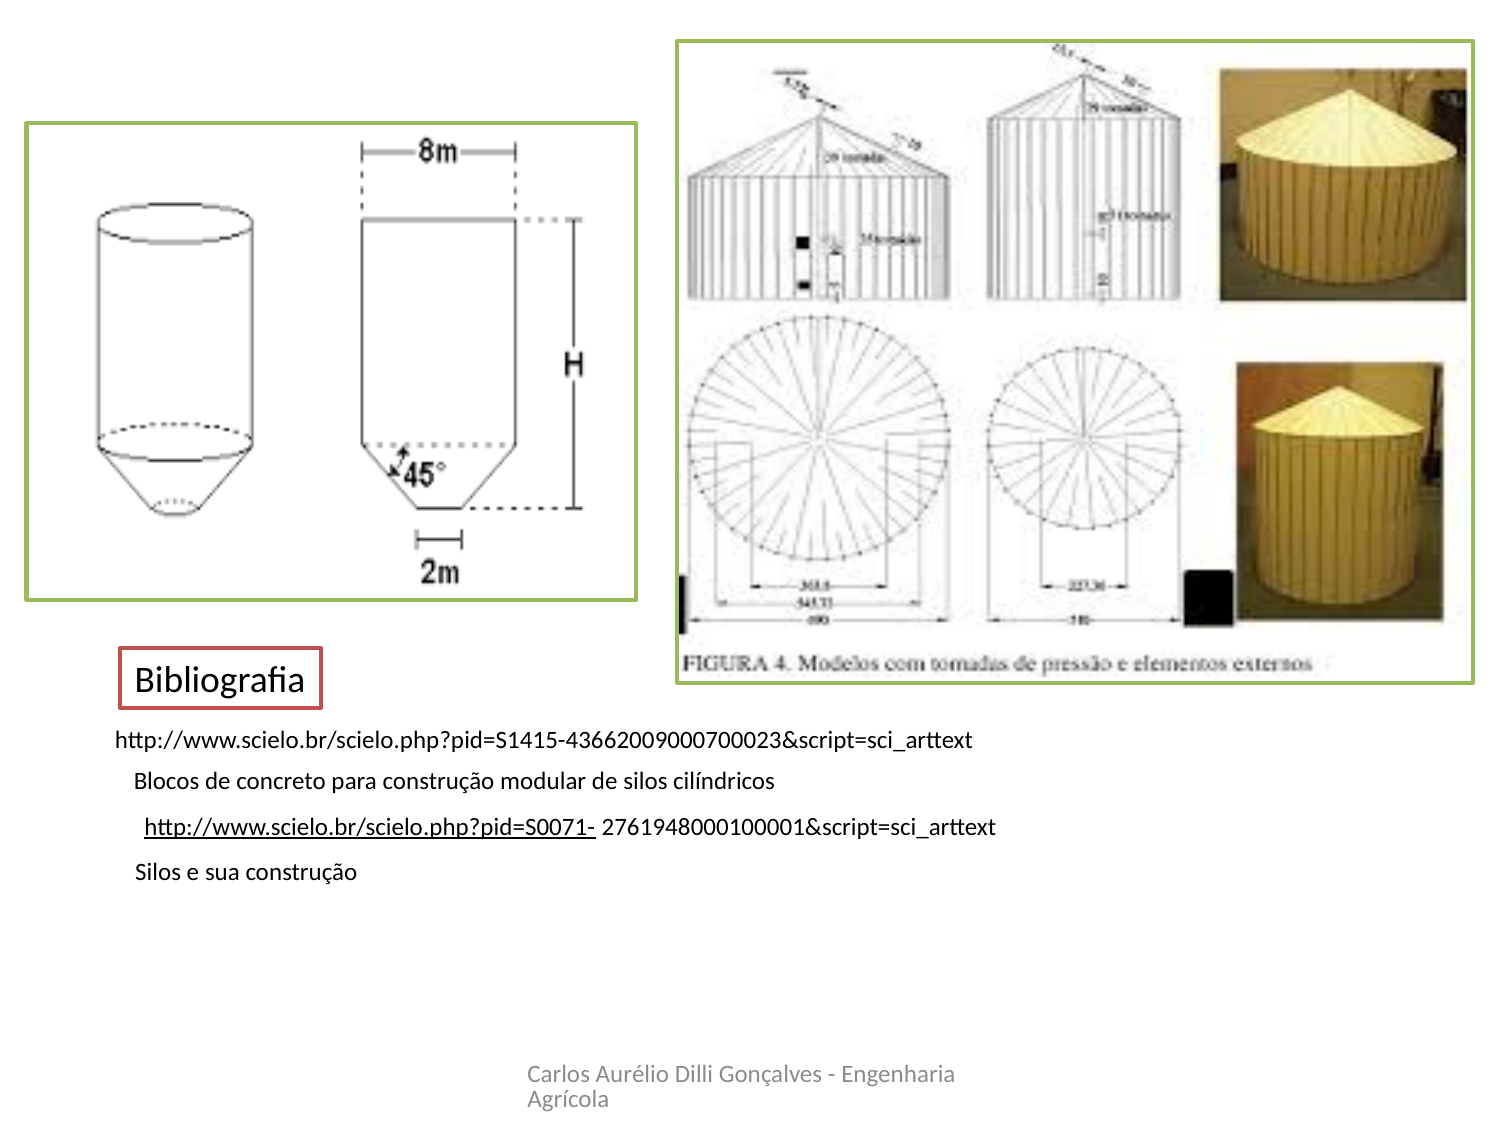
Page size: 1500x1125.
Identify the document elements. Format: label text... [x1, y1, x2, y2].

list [28, 125, 634, 599]
text_box http://www.scielo.br/scielo.php?pid=S1415-43662009000700023&script=sci_arttext [100, 716, 1447, 761]
text_box Bibliografia [118, 646, 323, 710]
text_box http://www.scielo.br/scielo.php?pid=S0071- 2761948000100001&script=sci_arttext [129, 803, 1447, 848]
text_box Silos e sua construção [120, 848, 373, 894]
picture [678, 42, 1471, 681]
text_box Blocos de concreto para construção modular de silos cilíndricos [119, 757, 1431, 803]
footer Carlos Aurélio Dilli Gonçalves - Engenharia Agrícola [512, 1042, 988, 1103]
